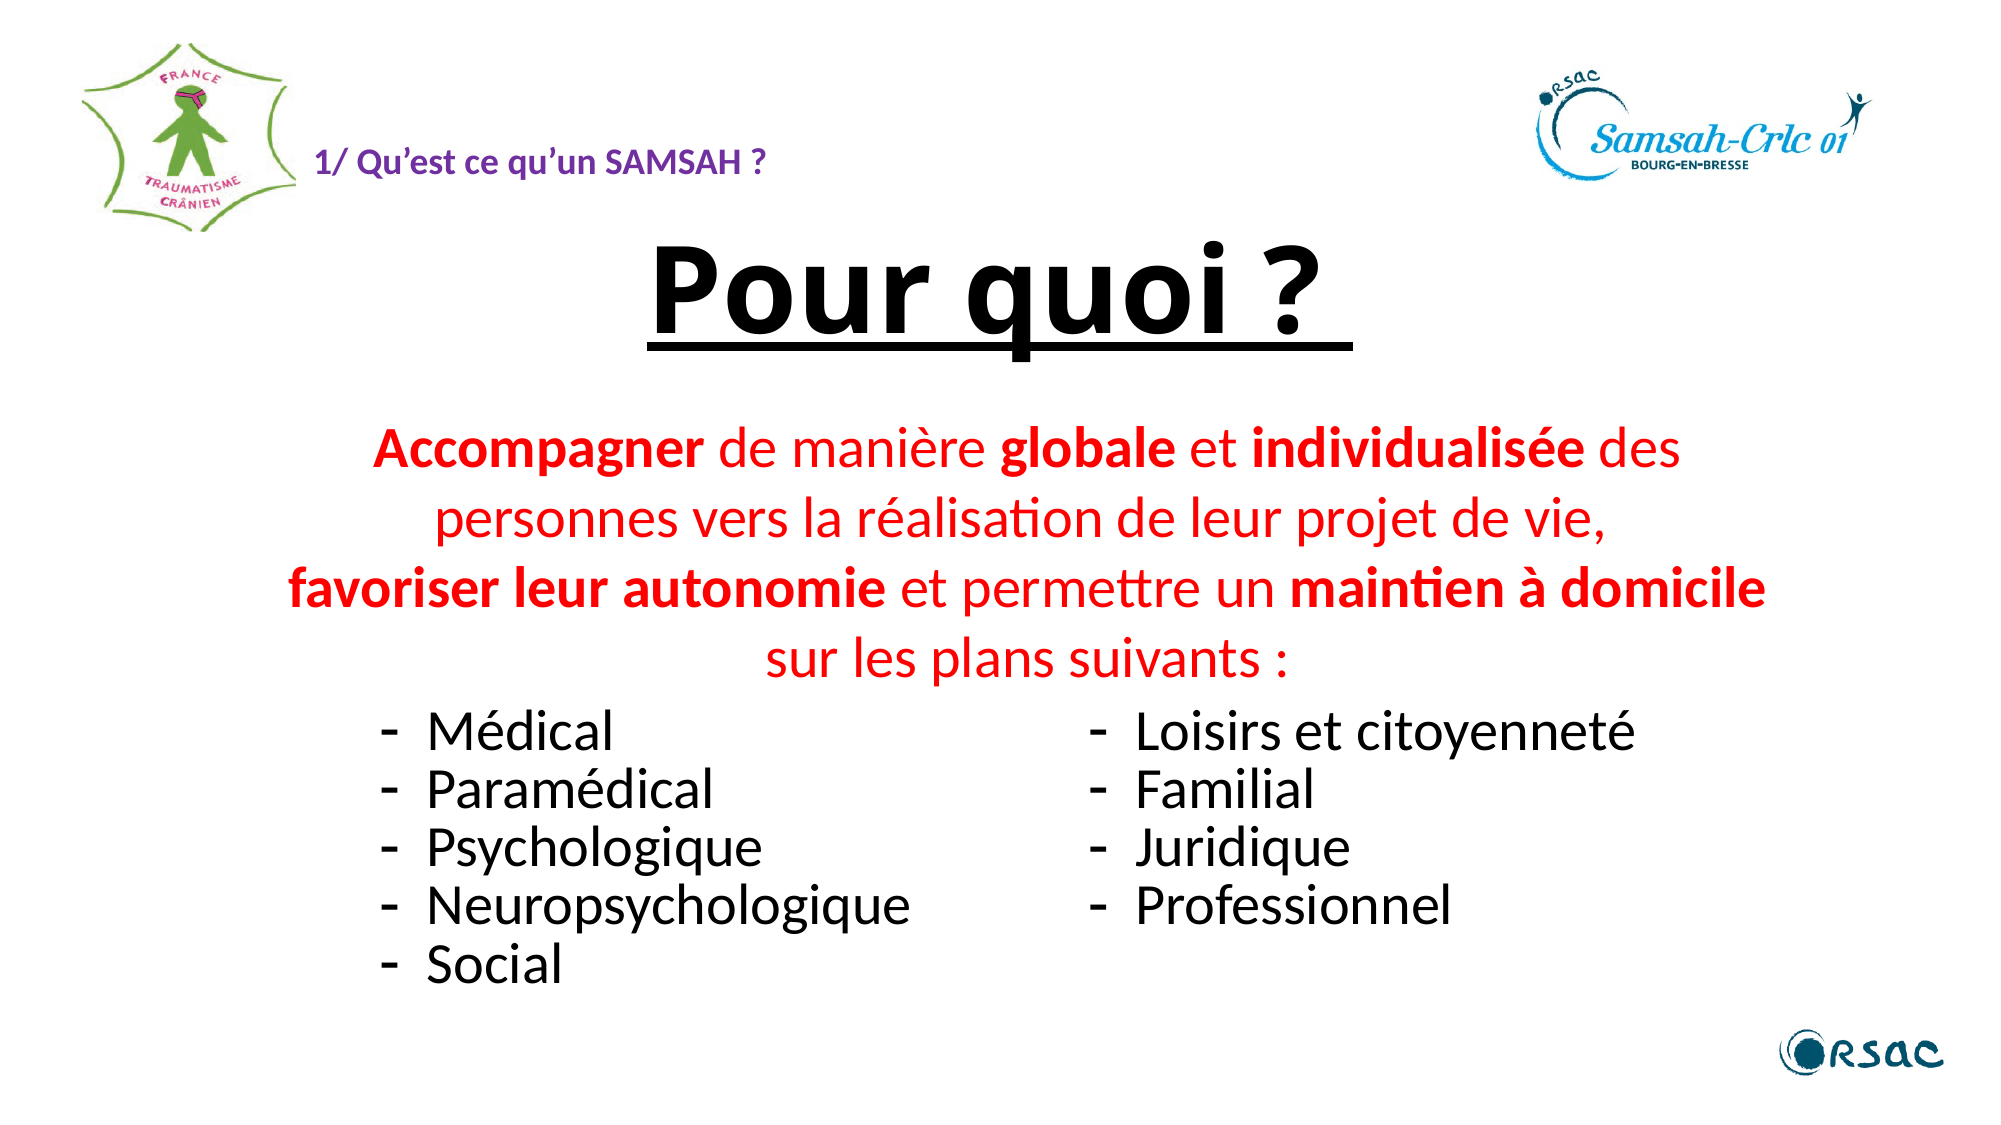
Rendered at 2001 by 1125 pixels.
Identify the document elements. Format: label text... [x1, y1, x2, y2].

picture [81, 43, 296, 232]
table_header Loisirs et citoyenneté Familial Juridique Professionnel [1074, 699, 1782, 1064]
text_box Accompagner de manière globale et individualisée des personnes vers la réalisation de leur projet de vie, favoriser leur autonomie et permettre un maintien à domicile sur les plans suivants : [249, 402, 1806, 877]
title Pour quoi ? [249, 220, 1750, 368]
picture [1749, 1008, 1974, 1099]
text_box 1/ Qu’est ce qu’un SAMSAH ? [298, 129, 783, 190]
picture [1506, 43, 1893, 191]
table_header Médical Paramédical Psychologique Neuropsychologique Social [365, 699, 1074, 1064]
